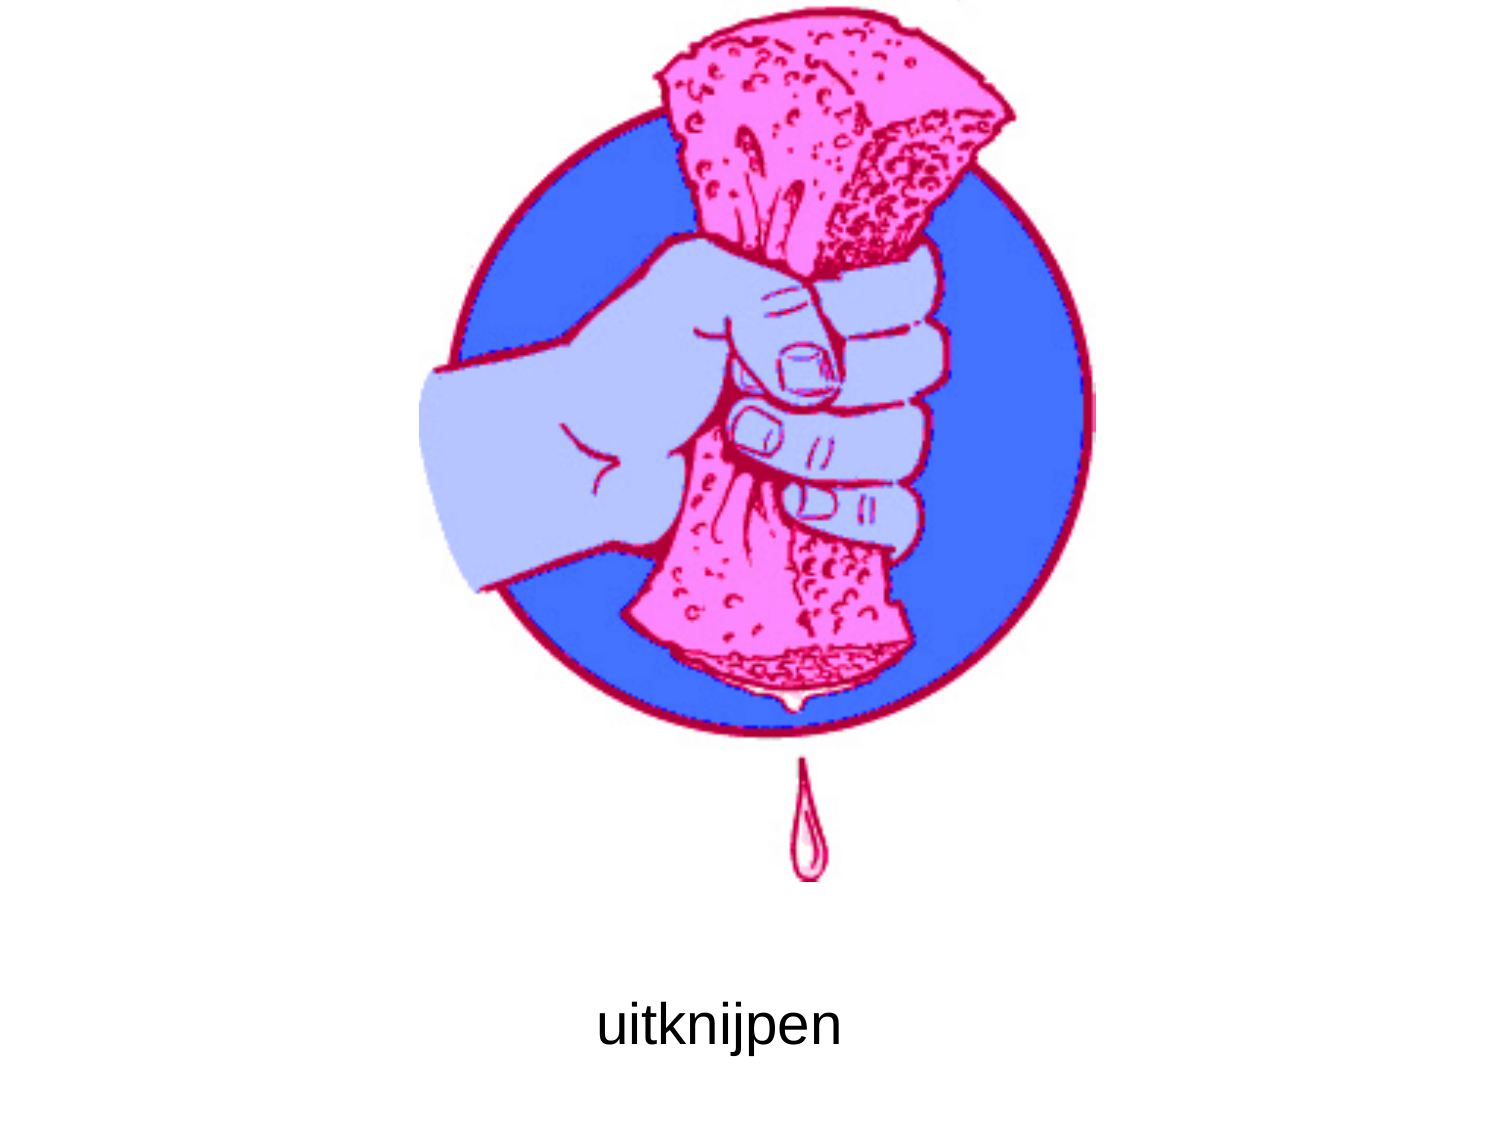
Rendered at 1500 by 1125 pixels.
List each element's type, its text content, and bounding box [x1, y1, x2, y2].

text_box uitknijpen [581, 979, 951, 1064]
picture [418, 0, 1096, 882]
